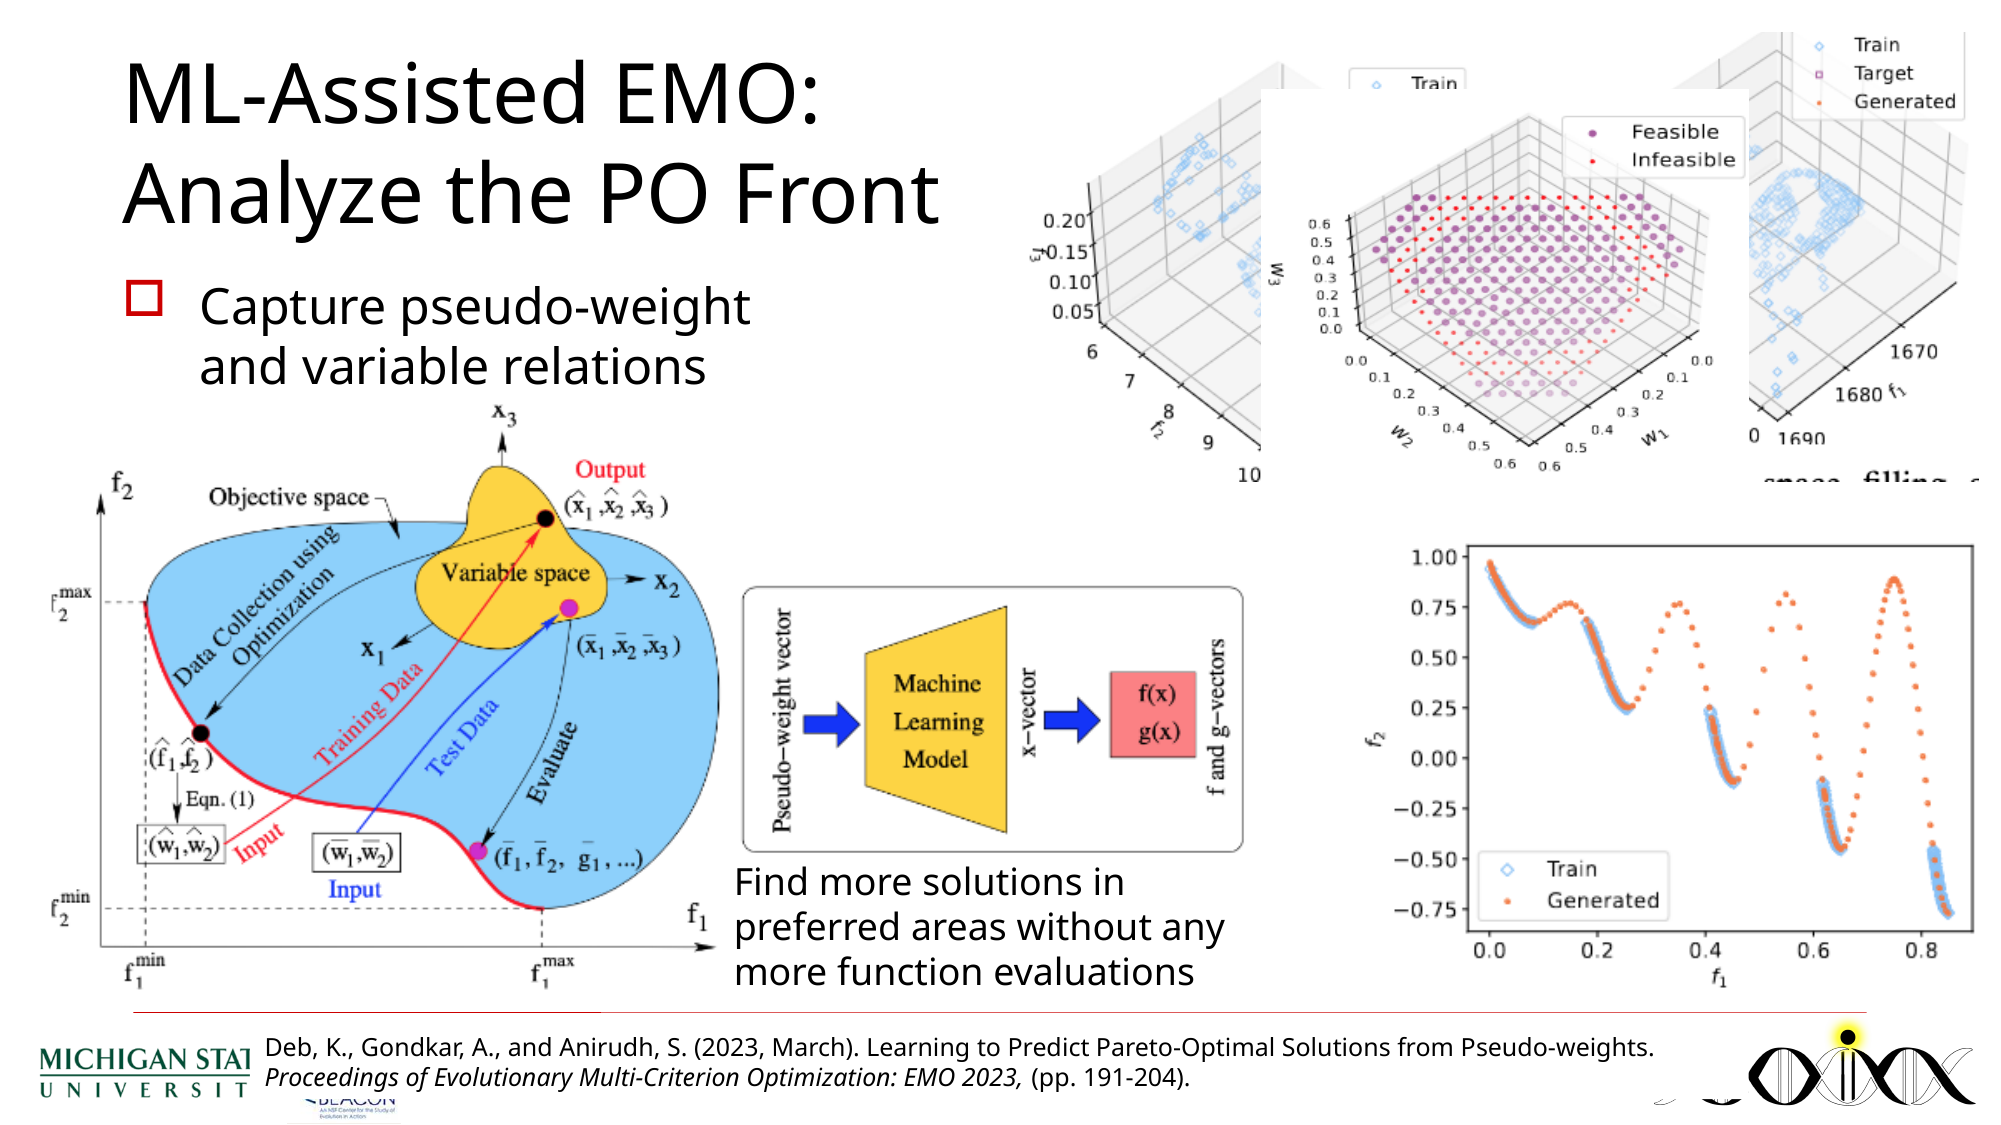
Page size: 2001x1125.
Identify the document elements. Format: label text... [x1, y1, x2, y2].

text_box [36, 398, 1313, 1003]
picture [287, 1100, 401, 1124]
text_box Deb, K., Gondkar, A., and Anirudh, S. (2023, March). Learning to Predict Pareto-Optimal Solutions from Pseudo-weights. Proceedings of Evolutionary Multi-Criterion Optimization: EMO 2023, (pp. 191-204). [249, 1024, 1749, 1100]
picture [1024, 31, 1979, 489]
list Capture pseudo-weight and variable relations [107, 267, 867, 396]
picture [1362, 523, 1990, 1000]
picture [1654, 1013, 1976, 1106]
picture [29, 1029, 284, 1117]
text_box ML-Assisted EMO: Analyze the PO Front [107, 48, 1019, 248]
